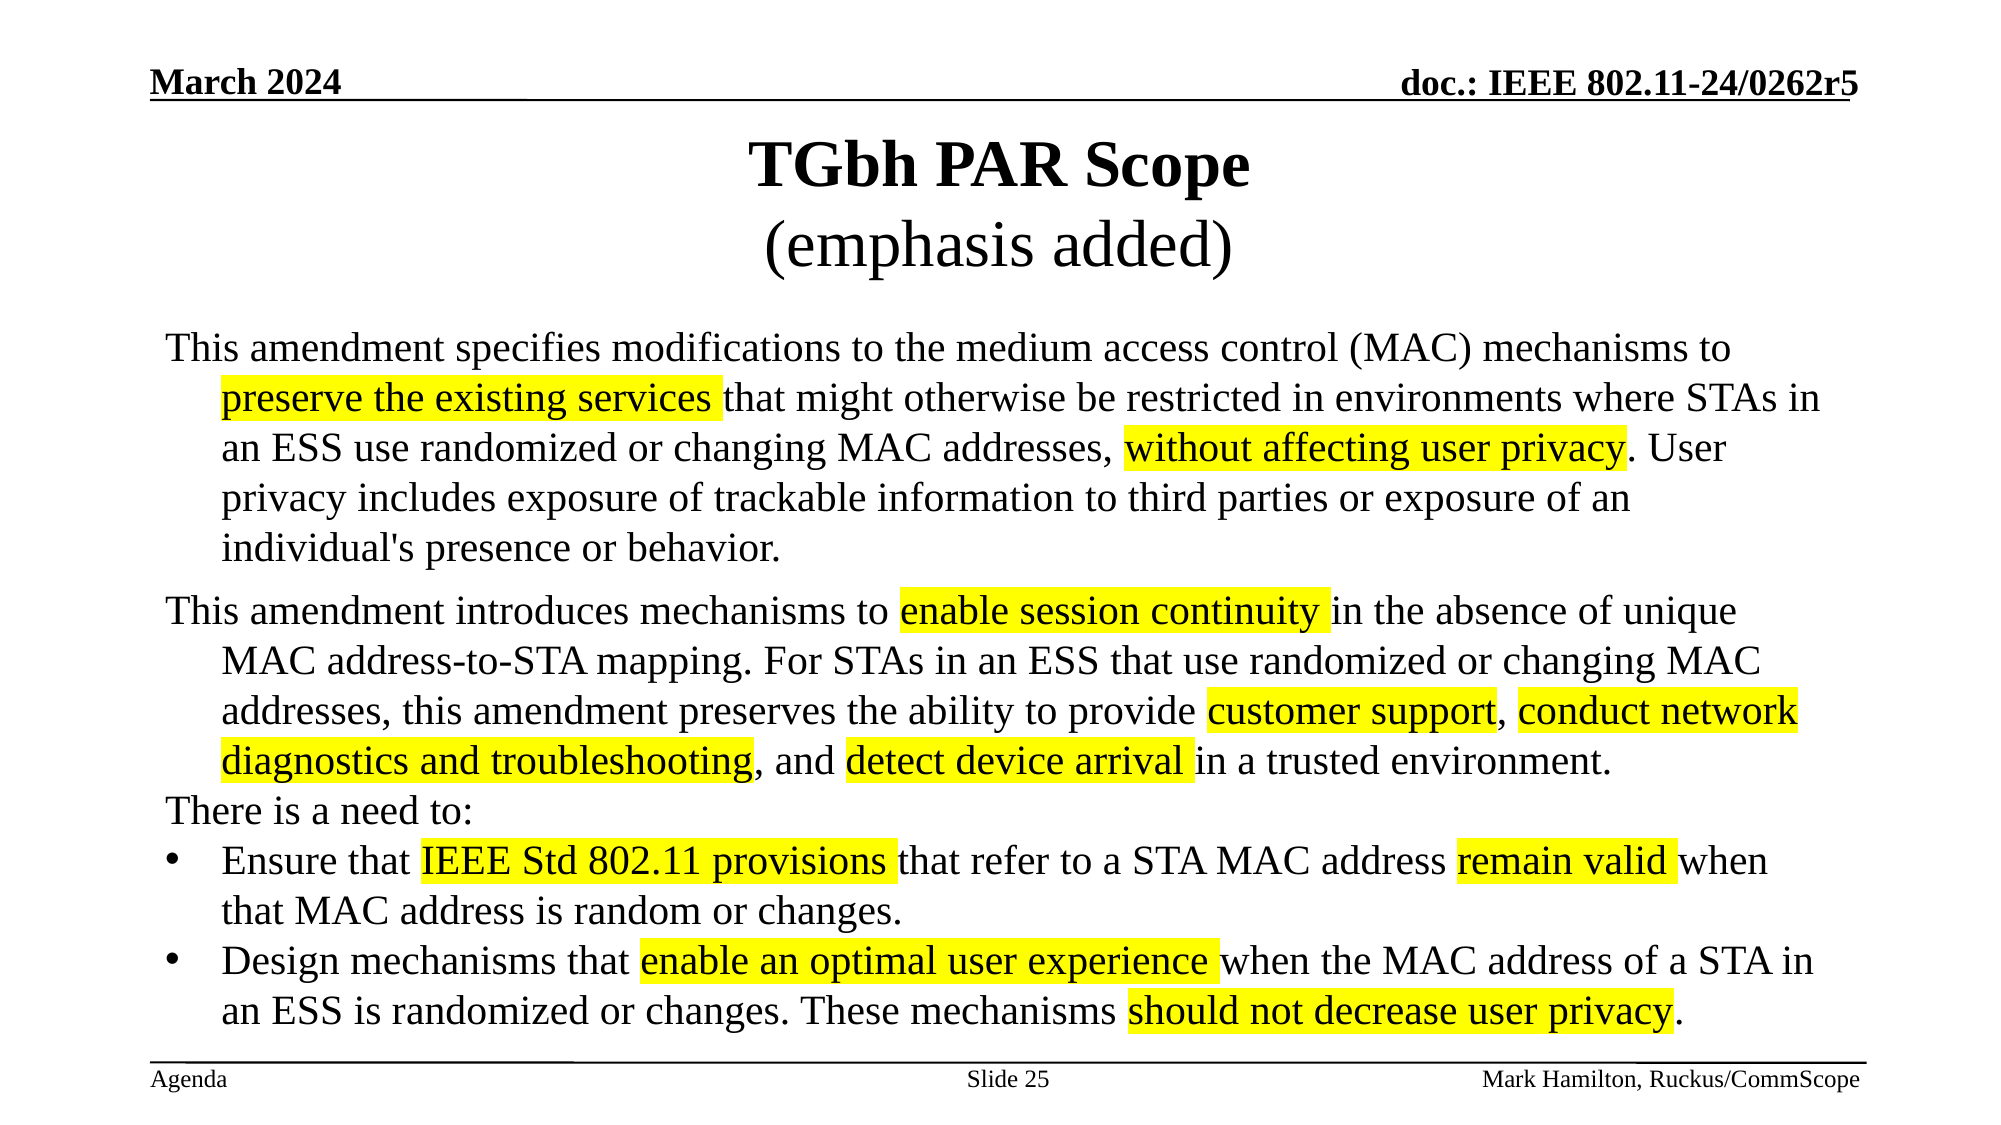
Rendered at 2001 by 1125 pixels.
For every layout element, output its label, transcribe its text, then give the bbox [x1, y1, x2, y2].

title TGbh PAR Scope (emphasis added) [149, 112, 1850, 288]
list This amendment specifies modifications to the medium access control (MAC) mechanisms to preserve the existing services that might otherwise be restricted in environments where STAs in an ESS use randomized or changing MAC addresses, without affecting user privacy. User privacy includes exposure of trackable information to third parties or exposure of an individual's presence or behavior. This amendment introduces mechanisms to enable session continuity in the absence of unique MAC address-to-STA mapping. For STAs in an ESS that use randomized or changing MAC addresses, this amendment preserves the ability to provide customer support, conduct network diagnostics and troubleshooting, and detect device arrival in a trusted environment. There is a need to: Ensure that IEEE Std 802.11 provisions that refer to a STA MAC address remain valid when that MAC address is random or changes. Design mechanisms that enable an optimal user experience when the MAC address of a STA in an ESS is randomized or changes. These mechanisms should not decrease user privacy. [149, 312, 1850, 988]
slide_number Slide 25 [950, 1061, 1067, 1123]
